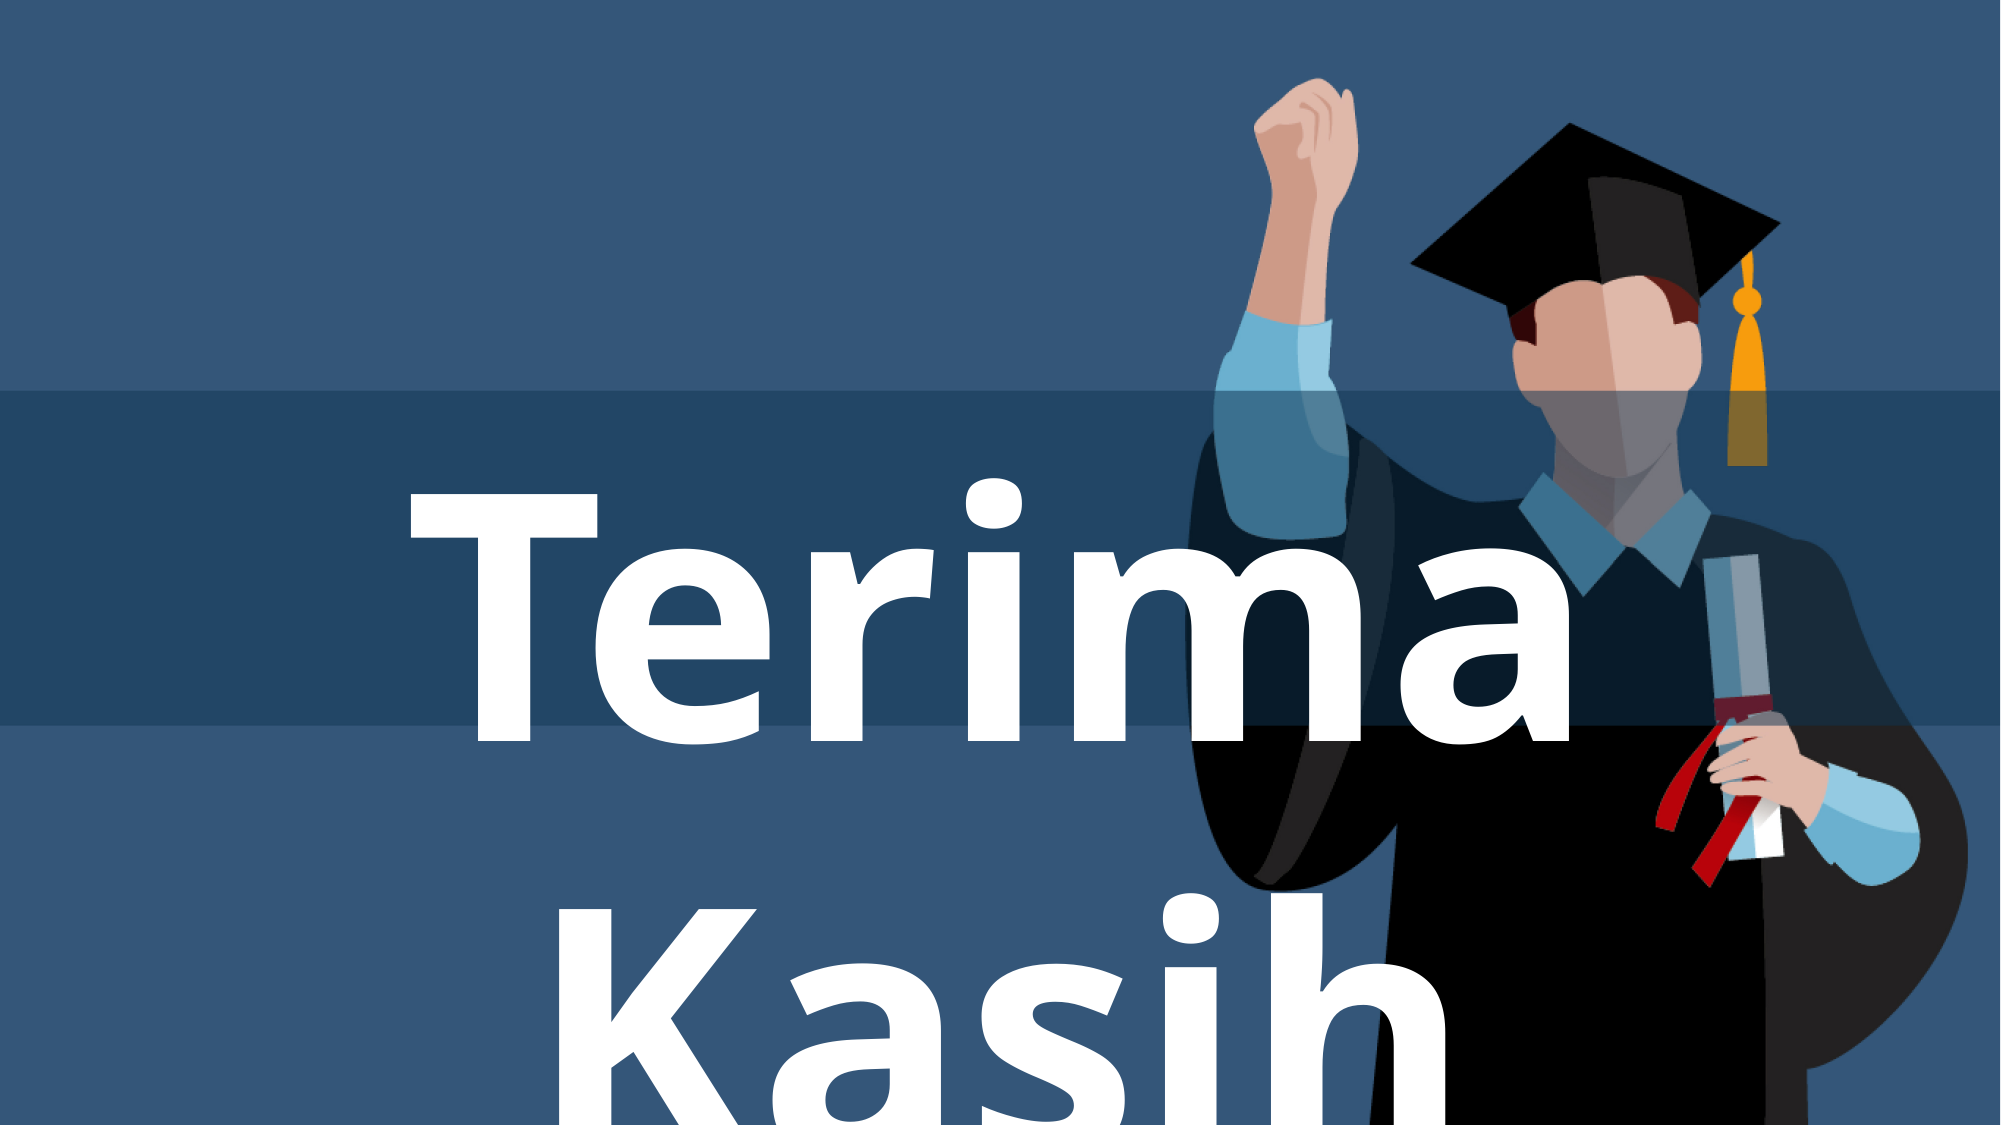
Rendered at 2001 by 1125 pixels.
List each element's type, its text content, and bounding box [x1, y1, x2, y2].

text_box Terima Kasih [375, 388, 1625, 1125]
picture [0, 0, 2001, 1125]
